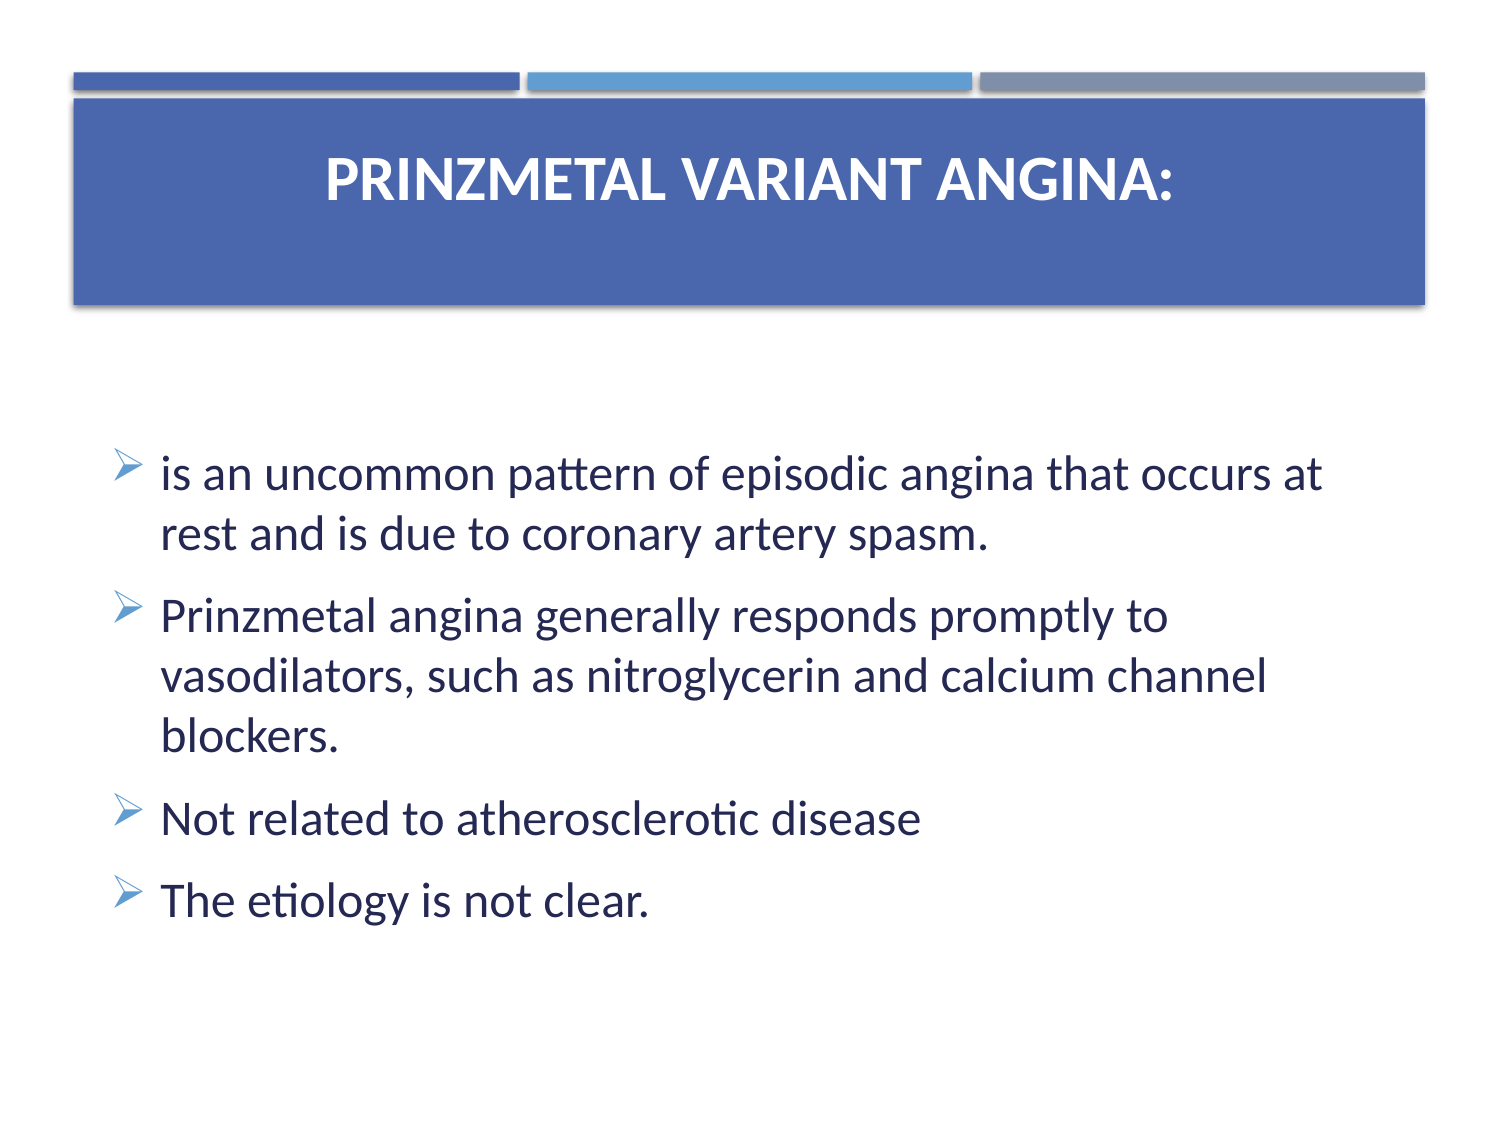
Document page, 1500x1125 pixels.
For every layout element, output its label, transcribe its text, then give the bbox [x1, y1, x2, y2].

title Prinzmetal variant angina: [95, 112, 1406, 291]
list is an uncommon pattern of episodic angina that occurs at rest and is due to coronary artery spasm. Prinzmetal angina generally responds promptly to vasodilators, such as nitroglycerin and calcium channel blockers. Not related to atherosclerotic disease The etiology is not clear. [95, 365, 1406, 962]
